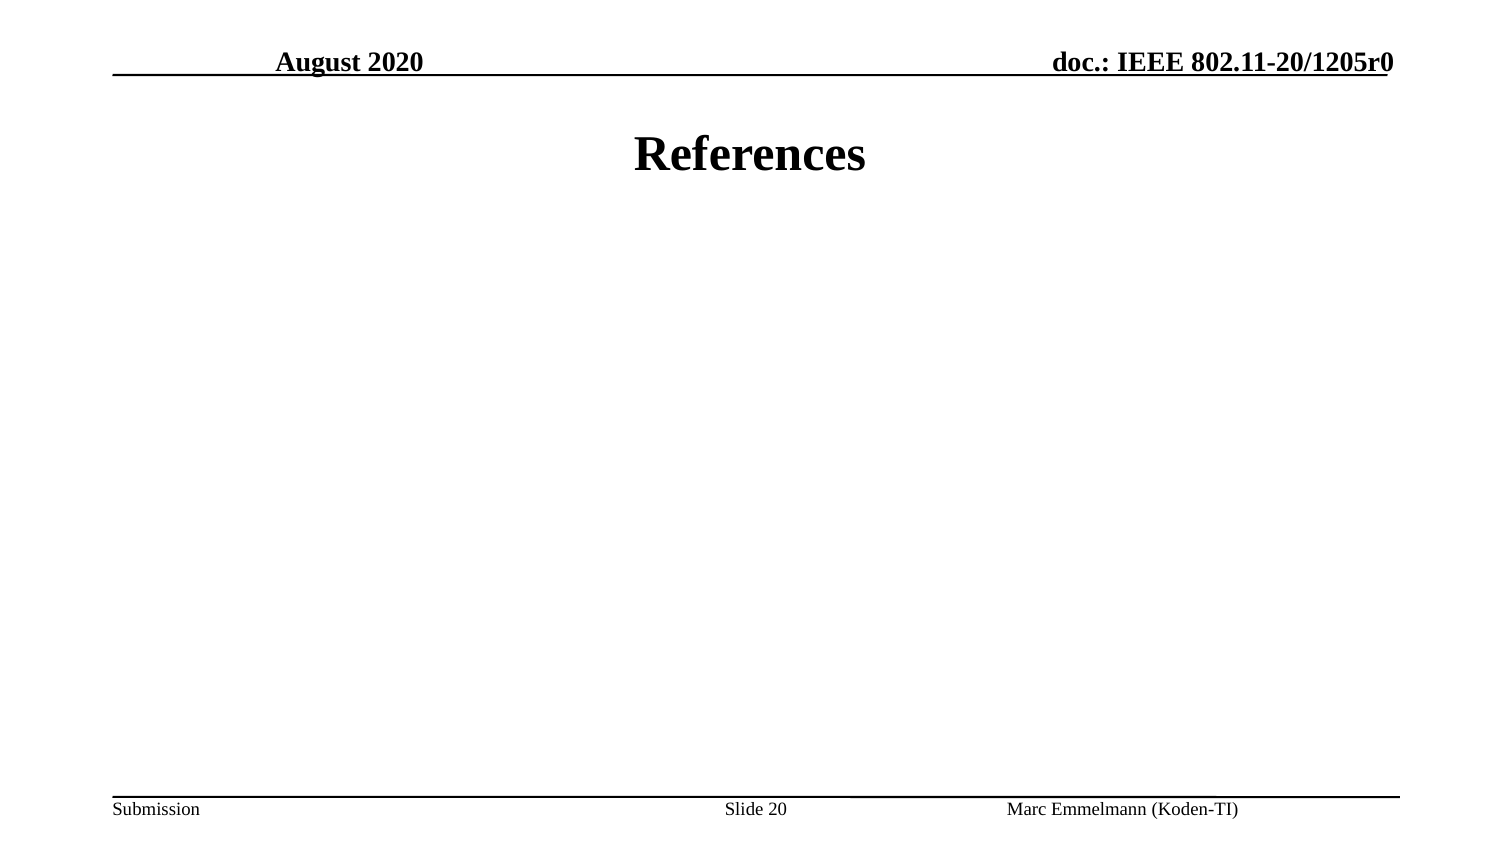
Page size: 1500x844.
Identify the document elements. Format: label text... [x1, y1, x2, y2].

footer Marc Emmelmann (Koden-TI) [951, 796, 1239, 820]
title References [271, 84, 1229, 216]
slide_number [275, 43, 568, 78]
slide_number Slide 20 [712, 796, 800, 842]
